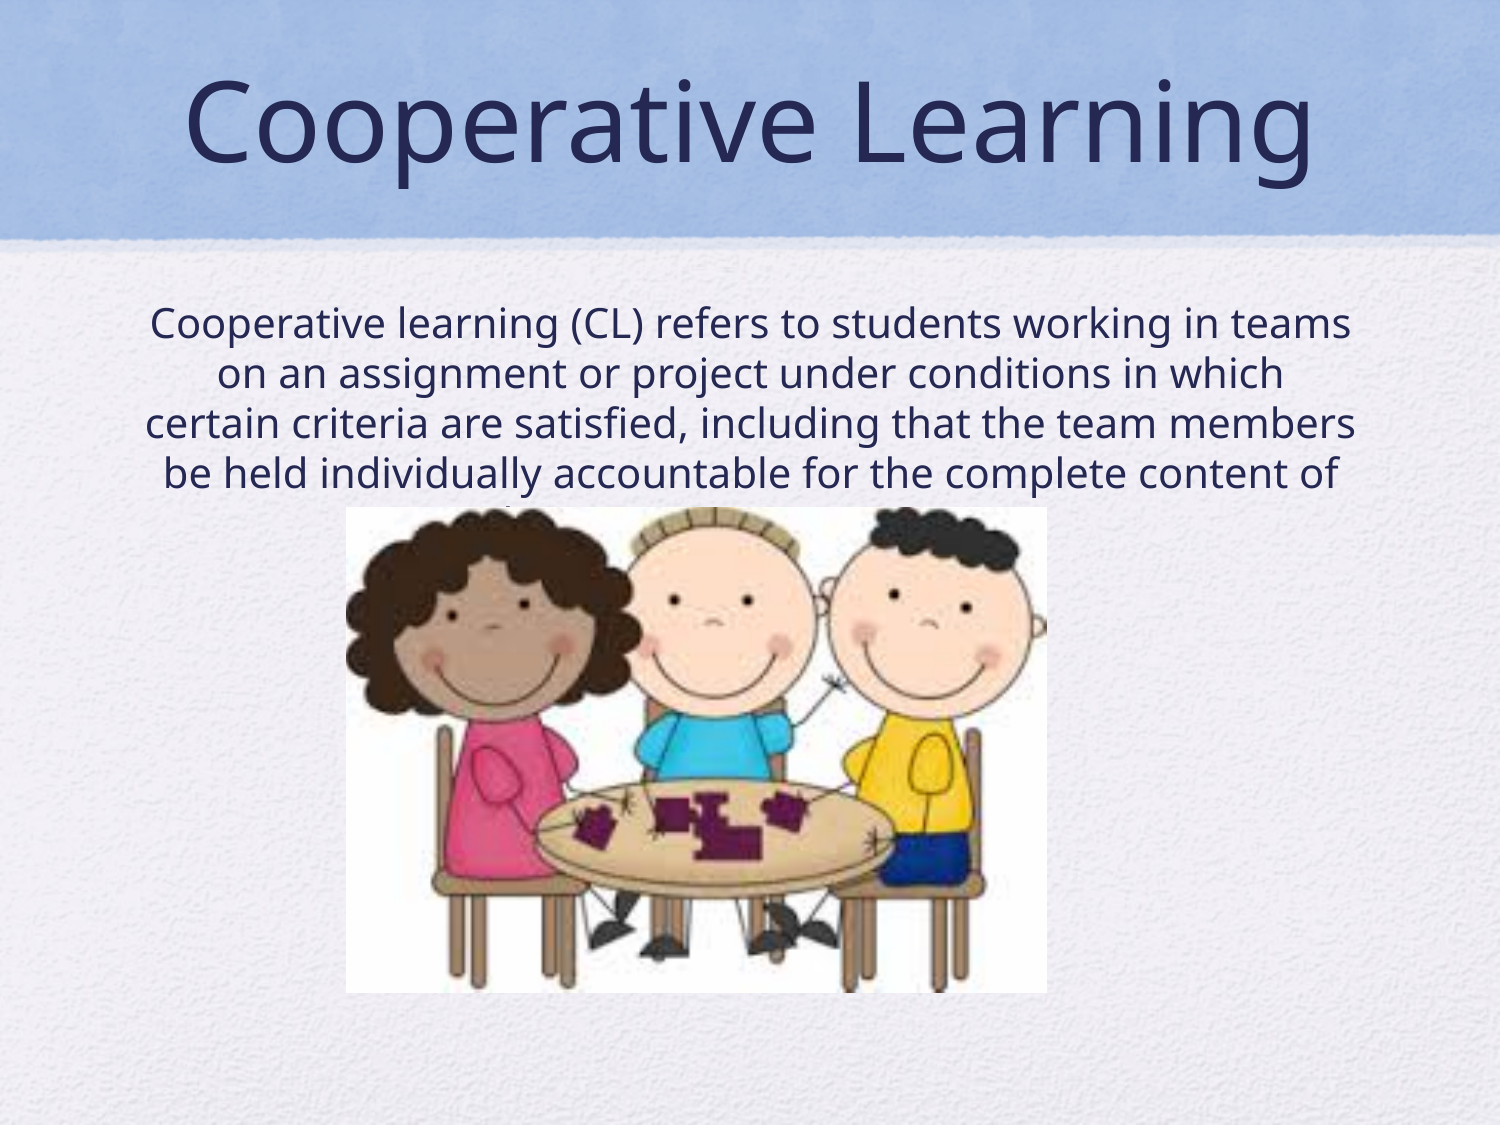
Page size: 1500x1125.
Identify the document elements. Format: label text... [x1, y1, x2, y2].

title Cooperative Learning [129, 6, 1372, 239]
list Cooperative learning (CL) refers to students working in teams on an assignment or project under conditions in which certain criteria are satisfied, including that the team members be held individually accountable for the complete content of the assignment or project. [129, 288, 1372, 993]
picture [0, 225, 1500, 1125]
